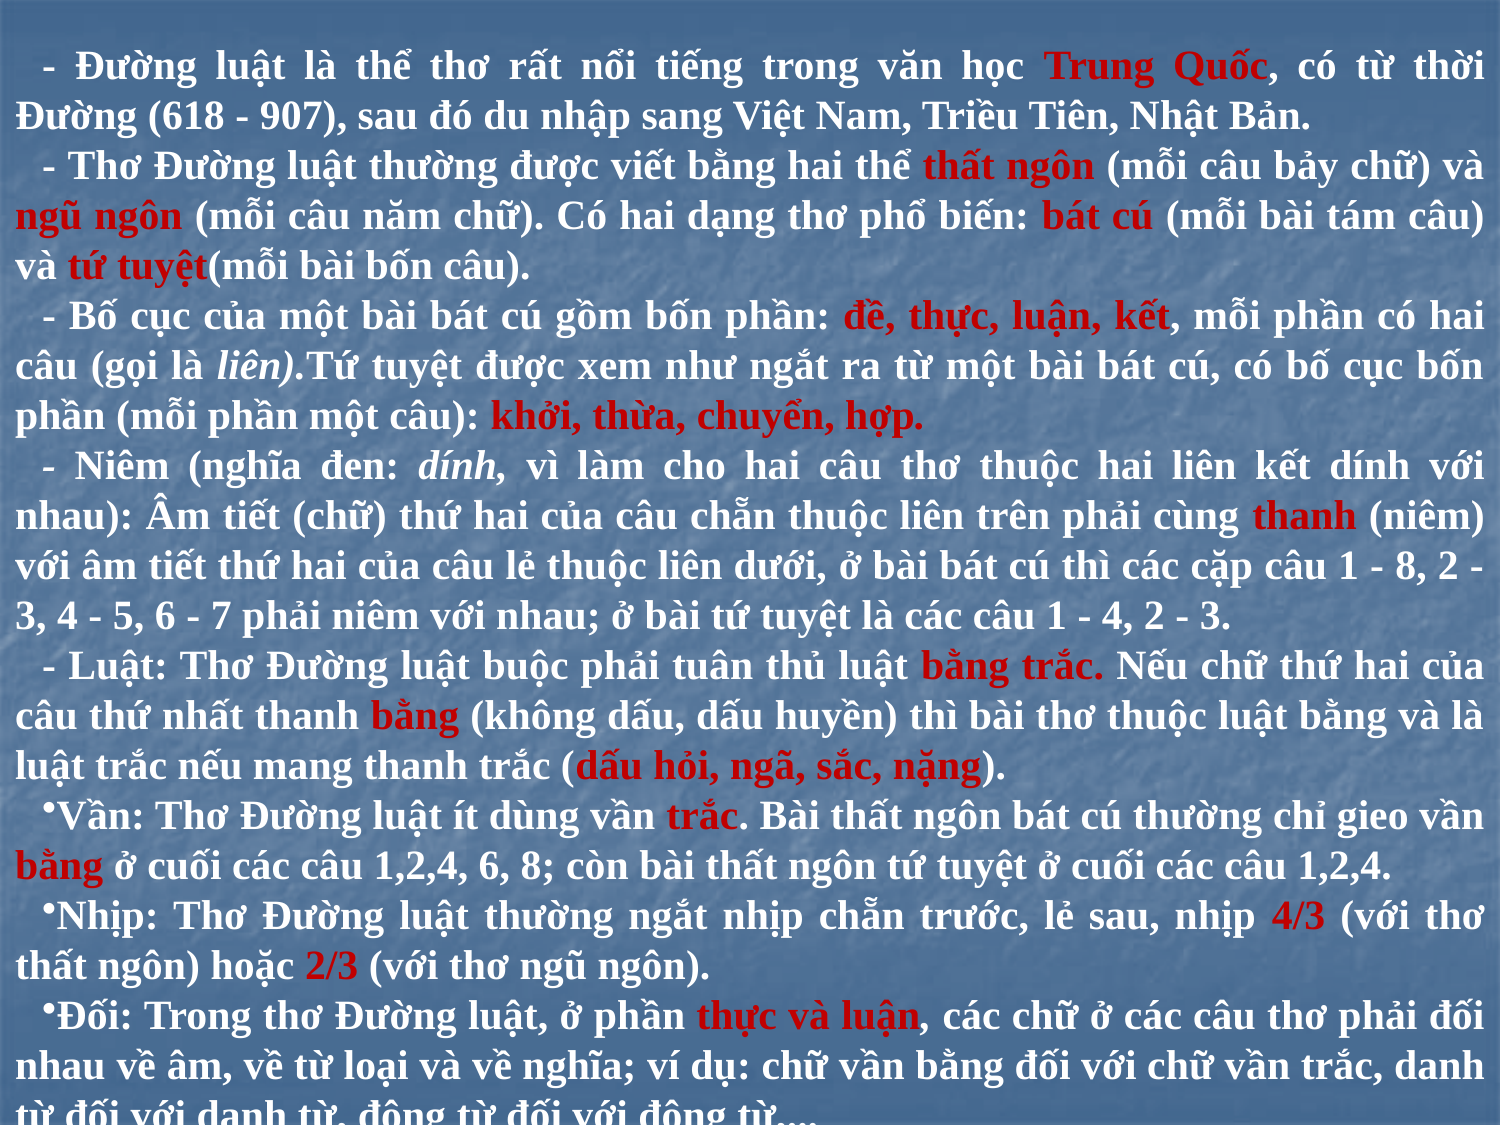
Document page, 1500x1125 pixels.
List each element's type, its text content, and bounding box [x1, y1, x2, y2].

text_box - Đường luật là thể thơ rất nổi tiếng trong văn học Trung Quốc, có từ thời Đường (618 - 907), sau đó du nhập sang Việt Nam, Triều Tiên, Nhật Bản. - Thơ Đường luật thường được viết bằng hai thể thất ngôn (mỗi câu bảy chữ) và ngũ ngôn (mỗi câu năm chữ). Có hai dạng thơ phổ biến: bát cú (mỗi bài tám câu) và tứ tuyệt(mỗi bài bốn câu). - Bố cục của một bài bát cú gồm bốn phần: đề, thực, luận, kết, mỗi phần có hai câu (gọi là liên).Tứ tuyệt được xem như ngắt ra từ một bài bát cú, có bố cục bốn phần (mỗi phần một câu): khởi, thừa, chuyển, hợp. - Niêm (nghĩa đen: dính, vì làm cho hai câu thơ thuộc hai liên kết dính với nhau): Âm tiết (chữ) thứ hai của câu chẵn thuộc liên trên phải cùng thanh (niêm) với âm tiết thứ hai của câu lẻ thuộc liên dưới, ở bài bát cú thì các cặp câu 1 - 8, 2 - 3, 4 - 5, 6 - 7 phải niêm với nhau; ở bài tứ tuyệt là các câu 1 - 4, 2 - 3. - Luật: Thơ Đường luật buộc phải tuân thủ luật bằng trắc. Nếu chữ thứ hai của câu thứ nhất thanh bằng (không dấu, dấu huyền) thì bài thơ thuộc luật bằng và là luật trắc nếu mang thanh trắc (dấu hỏi, ngã, sắc, nặng). Vần: Thơ Đường luật ít dùng vần trắc. Bài thất ngôn bát cú thường chỉ gieo vần bằng ở cuối các câu 1,2,4, 6, 8; còn bài thất ngôn tứ tuyệt ở cuối các câu 1,2,4. Nhịp: Thơ Đường luật thường ngắt nhịp chẵn trước, lẻ sau, nhịp 4/3 (với thơ thất ngôn) hoặc 2/3 (với thơ ngũ ngôn). Đối: Trong thơ Đường luật, ở phần thực và luận, các chữ ở các câu thơ phải đối nhau về âm, về từ loại và về nghĩa; ví dụ: chữ vần bằng đối với chữ vần trắc, danh từ đối với danh từ, động từ đối với động từ,... [0, 30, 1500, 1125]
